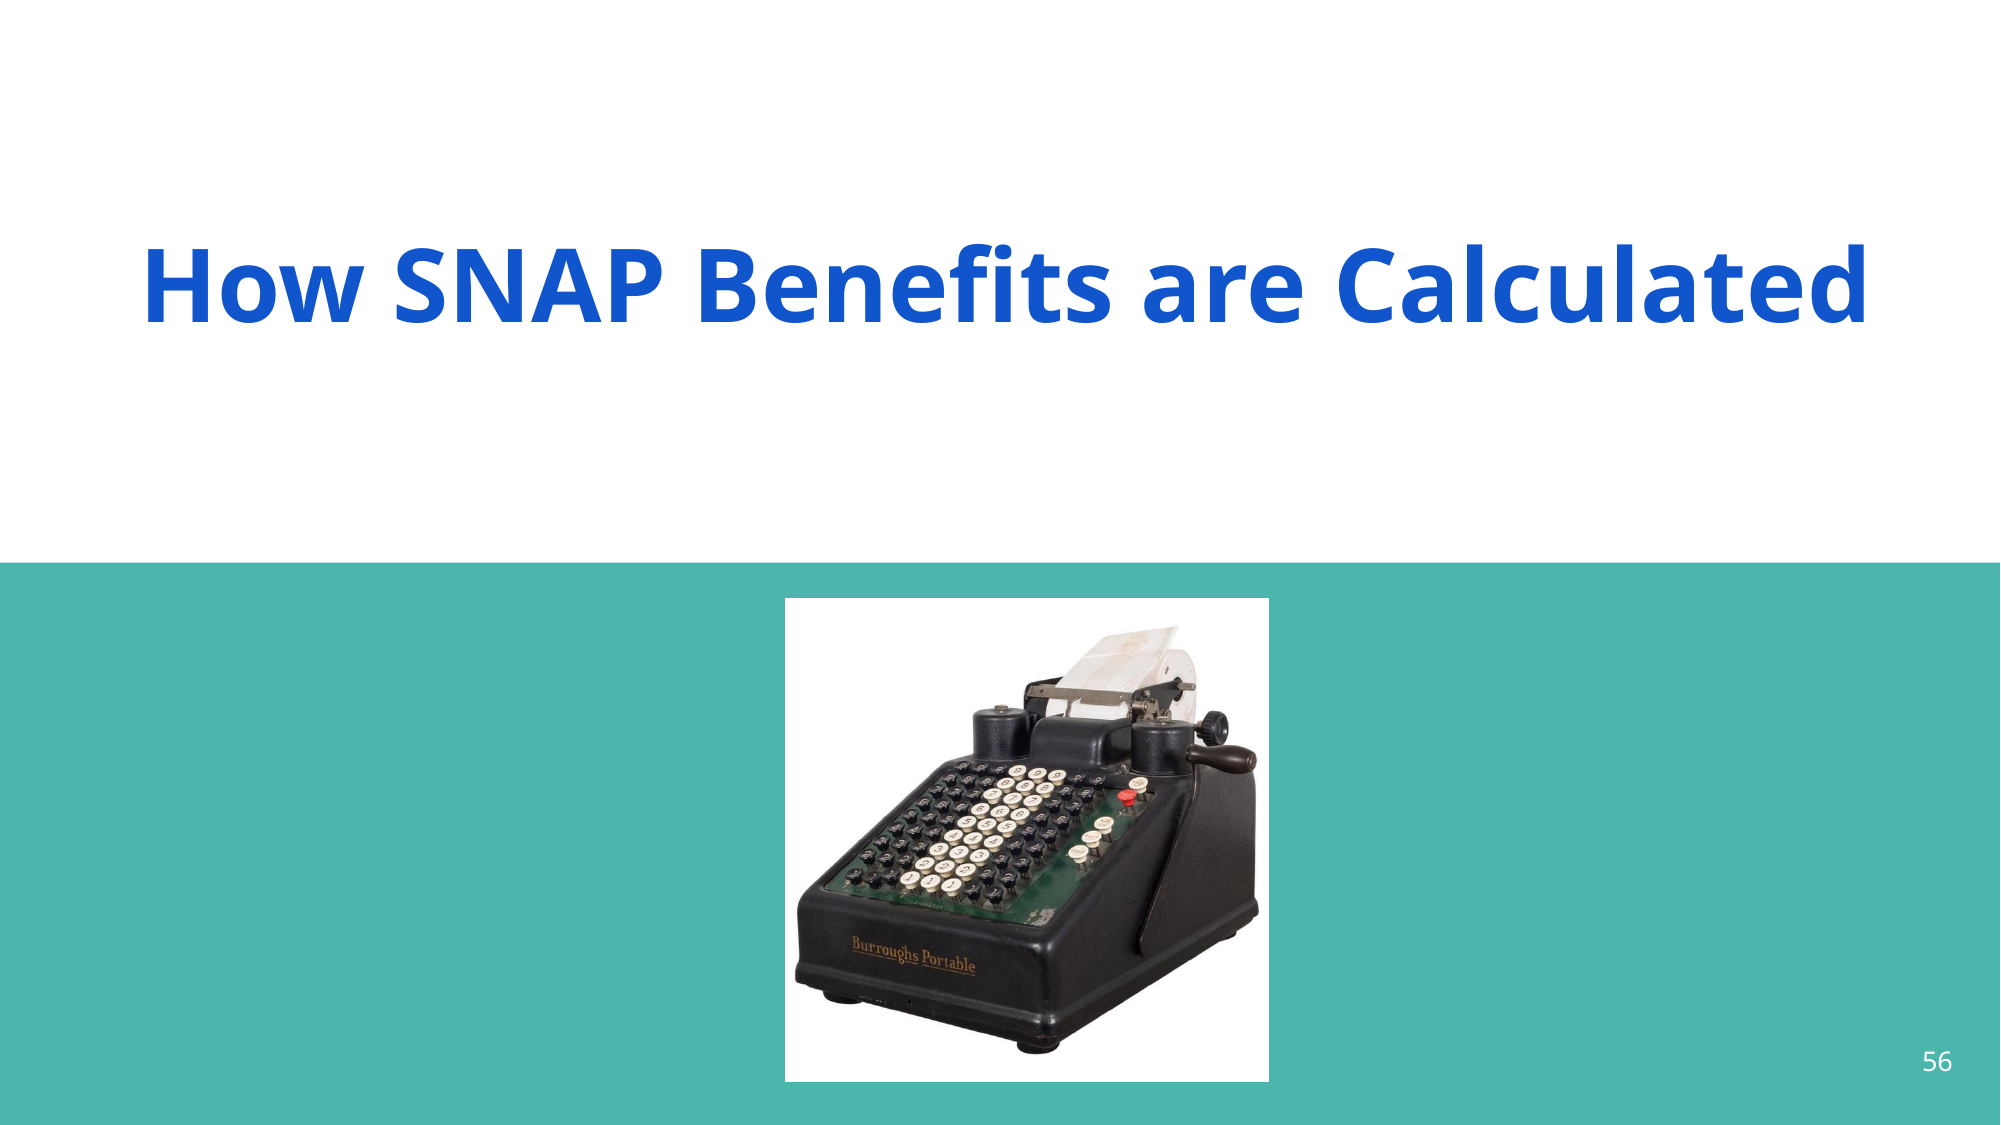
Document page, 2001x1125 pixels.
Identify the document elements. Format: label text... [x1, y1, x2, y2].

slide_number ‹#› [1853, 1019, 1974, 1106]
picture [785, 598, 1269, 1082]
title How SNAP Benefits are Calculated [68, 178, 1943, 385]
